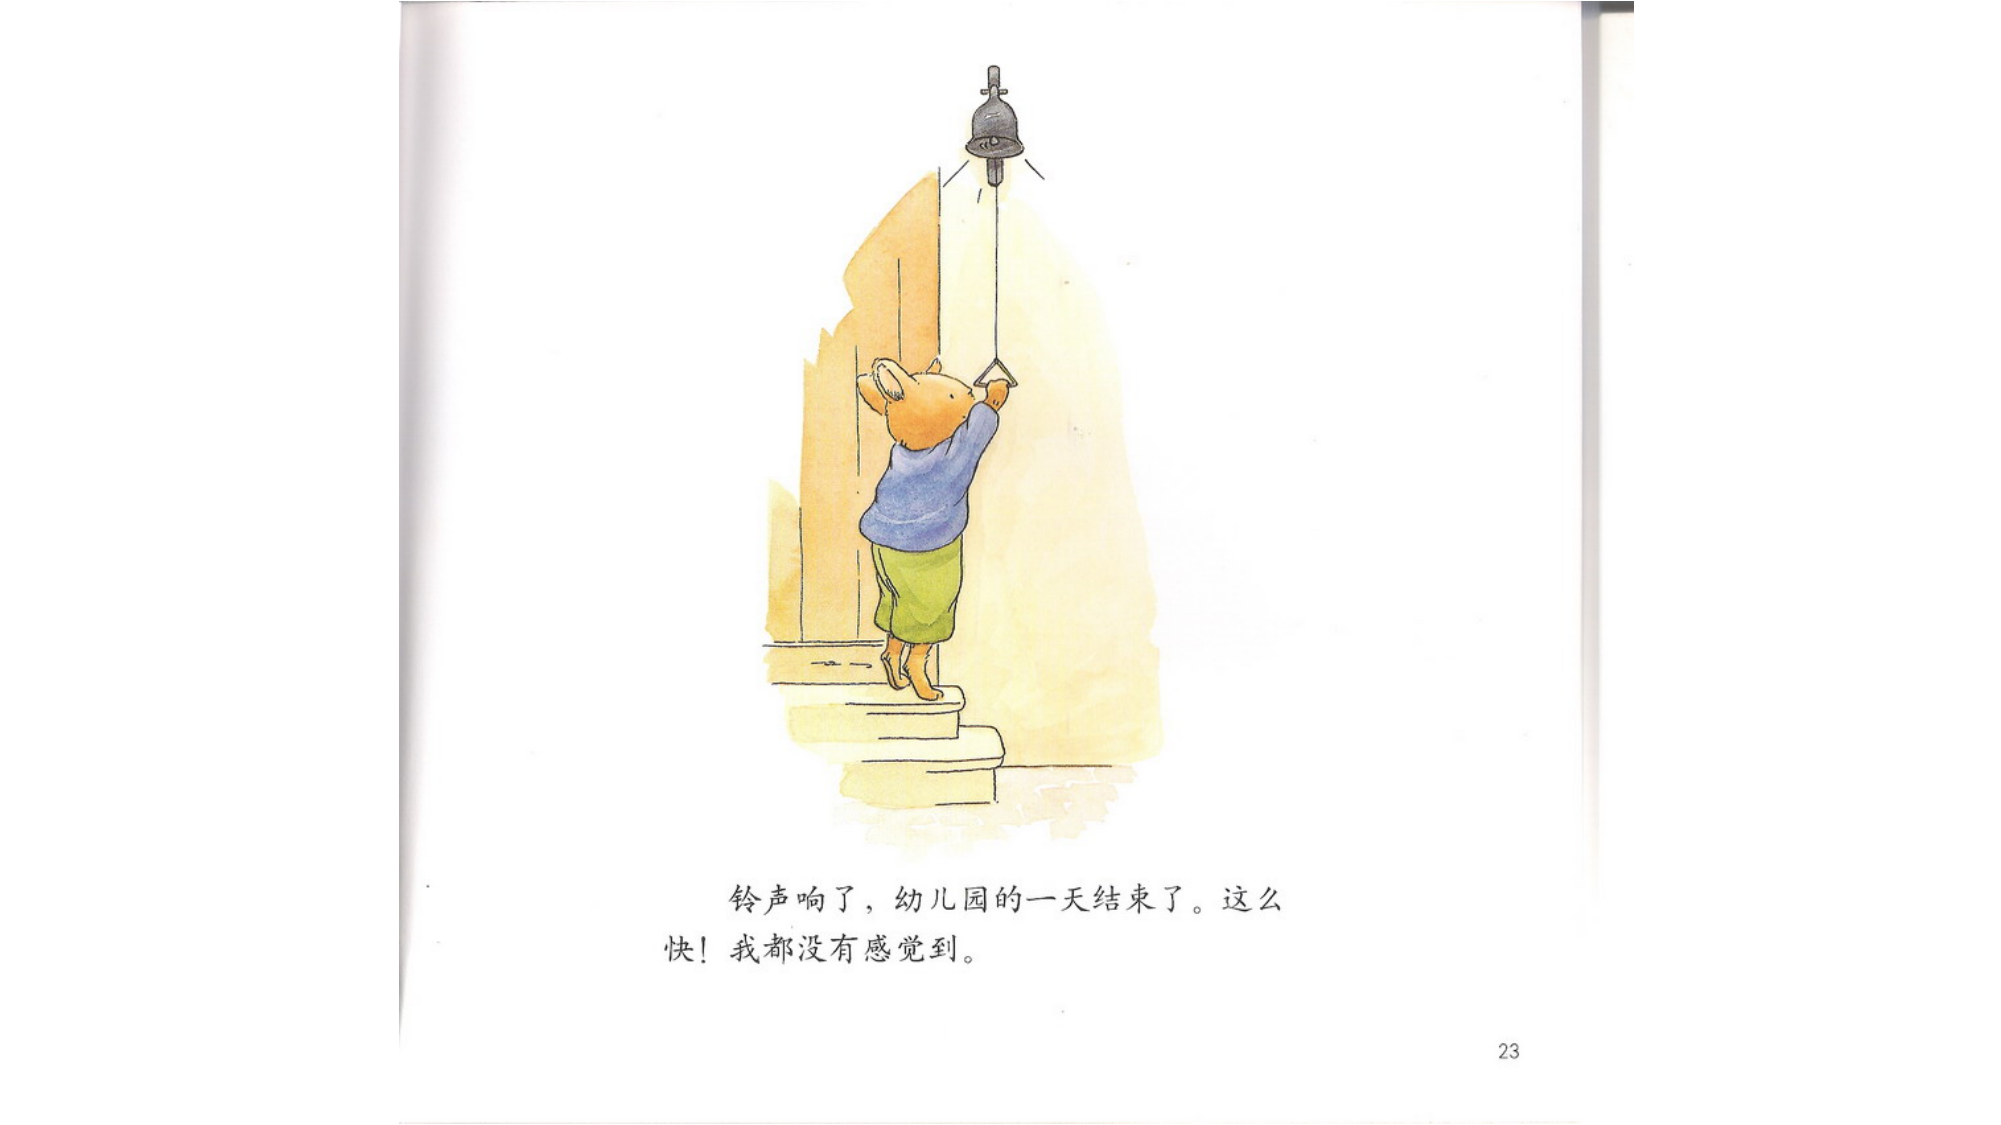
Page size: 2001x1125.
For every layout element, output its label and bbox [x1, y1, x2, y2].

picture [399, 1, 1634, 1124]
